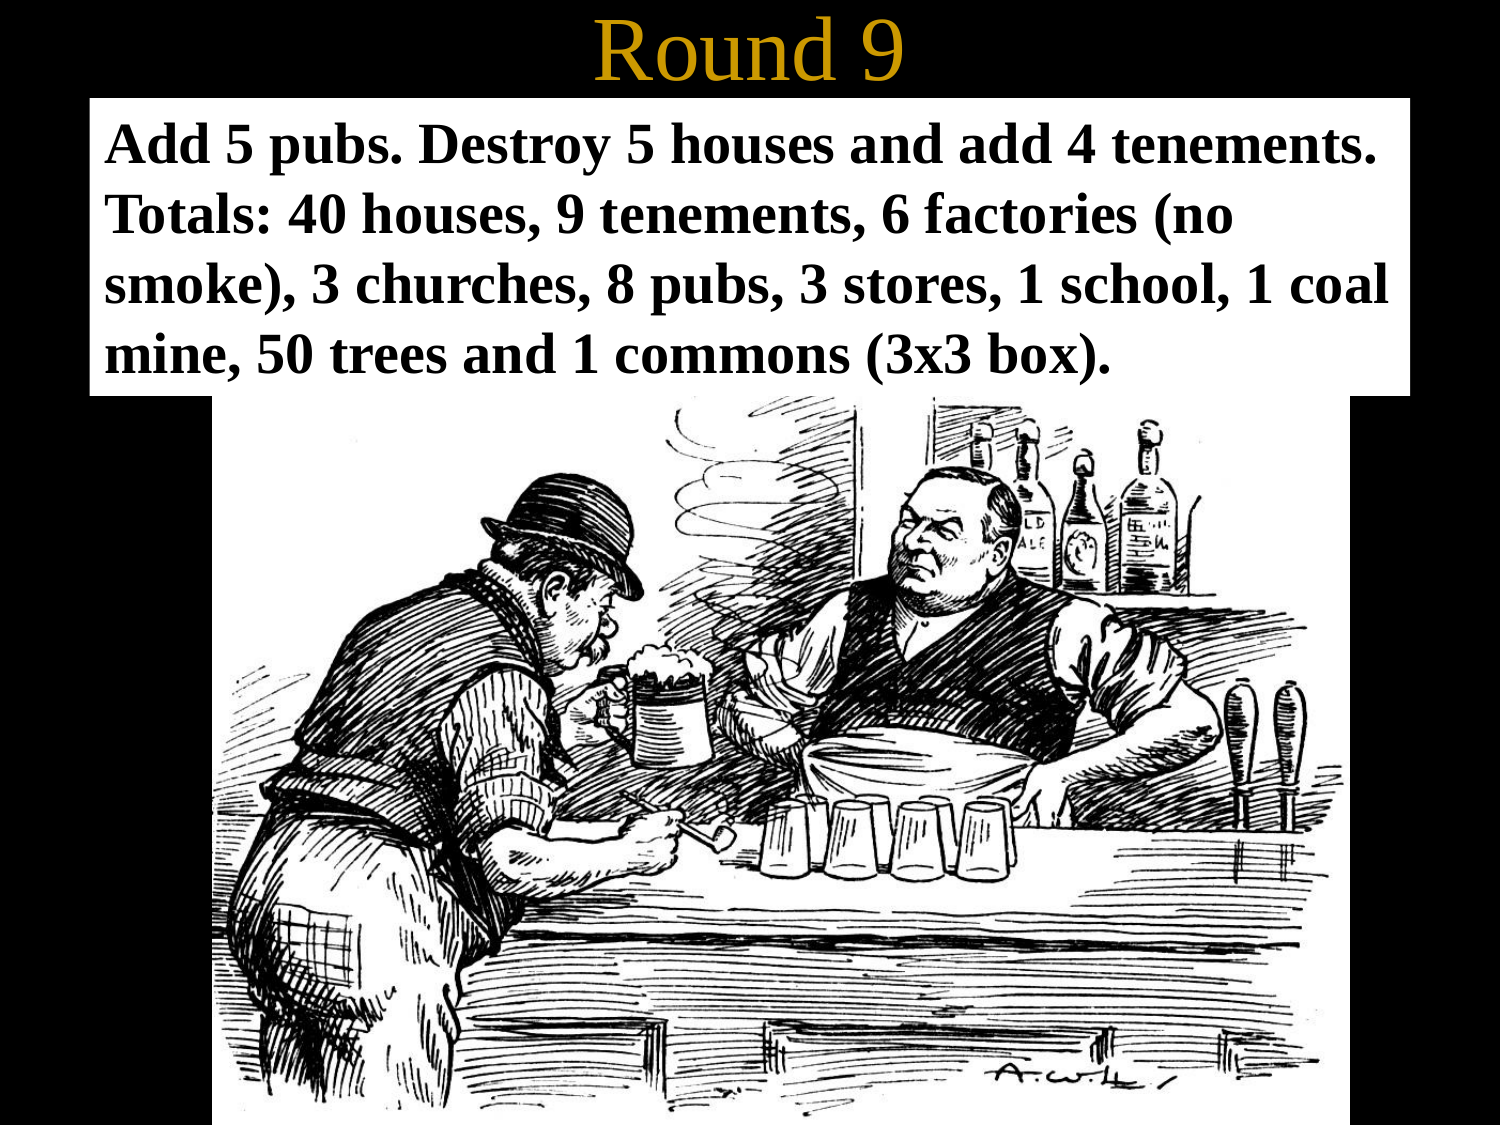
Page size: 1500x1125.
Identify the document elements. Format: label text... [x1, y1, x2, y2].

text_box Add 5 pubs. Destroy 5 houses and add 4 tenements. Totals: 40 houses, 9 tenements, 6 factories (no smoke), 3 churches, 8 pubs, 3 stores, 1 school, 1 coal mine, 50 trees and 1 commons (3x3 box). [89, 98, 1411, 396]
title Round 9 [112, 0, 1388, 98]
picture [212, 366, 1351, 1125]
